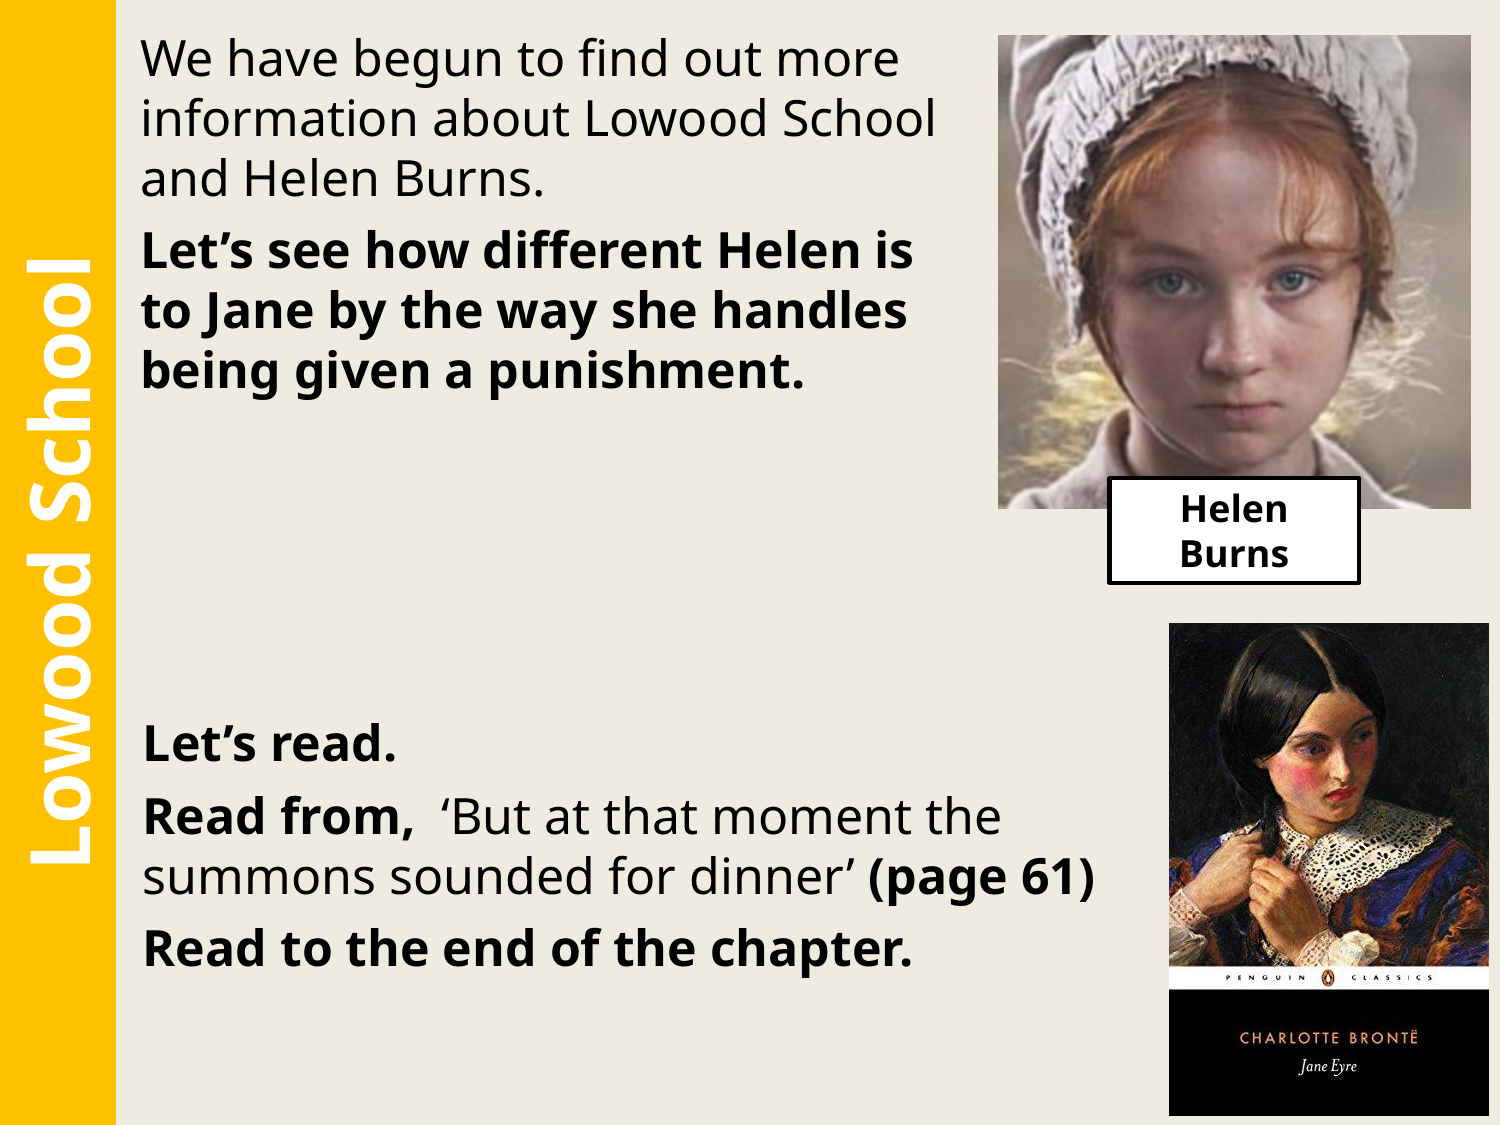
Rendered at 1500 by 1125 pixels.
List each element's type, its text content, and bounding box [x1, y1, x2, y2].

text_box Helen Burns [1107, 518, 1361, 585]
picture [1169, 623, 1489, 1117]
text_box Let’s read. Read from, ‘But at that moment the summons sounded for dinner’ (page 61) Read to the end of the chapter. [128, 704, 1152, 984]
text_box Lowood School [0, 0, 115, 1125]
picture [997, 35, 1471, 509]
text_box We have begun to find out more information about Lowood School and Helen Burns. Let’s see how different Helen is to Jane by the way she handles being given a punishment. [125, 19, 963, 407]
